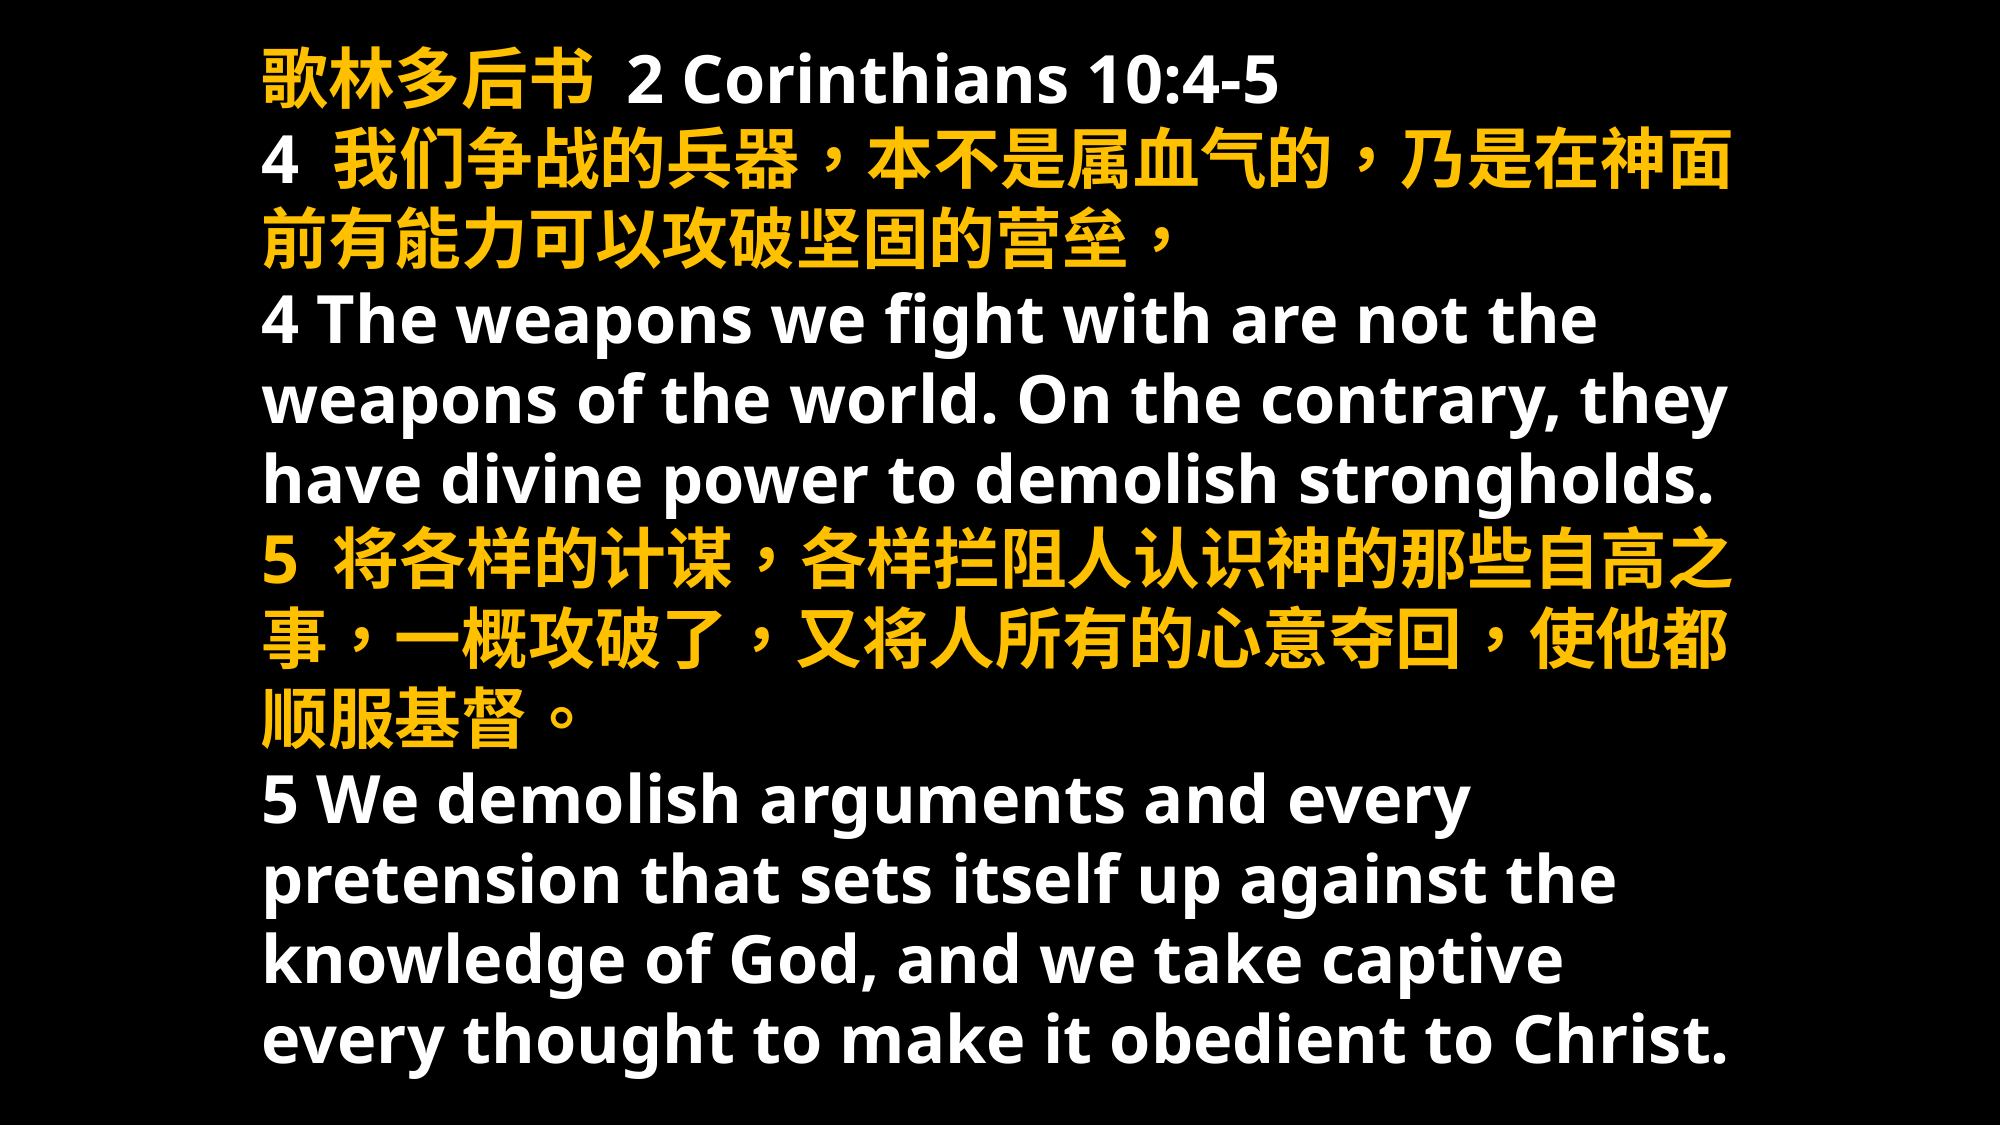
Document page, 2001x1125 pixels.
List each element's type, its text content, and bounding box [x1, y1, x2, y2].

text_box 歌林多后书 2 Corinthians 10:4-5 4 我们争战的兵器，本不是属血气的，乃是在神面前有能力可以攻破坚固的营垒， 4 The weapons we fight with are not the weapons of the world. On the contrary, they have divine power to demolish strongholds. 5 将各样的计谋，各样拦阻人认识神的那些自高之事，一概攻破了，又将人所有的心意夺回，使他都顺服基督。 5 We demolish arguments and every pretension that sets itself up against the knowledge of God, and we take captive every thought to make it obedient to Christ. [246, 29, 1754, 1084]
